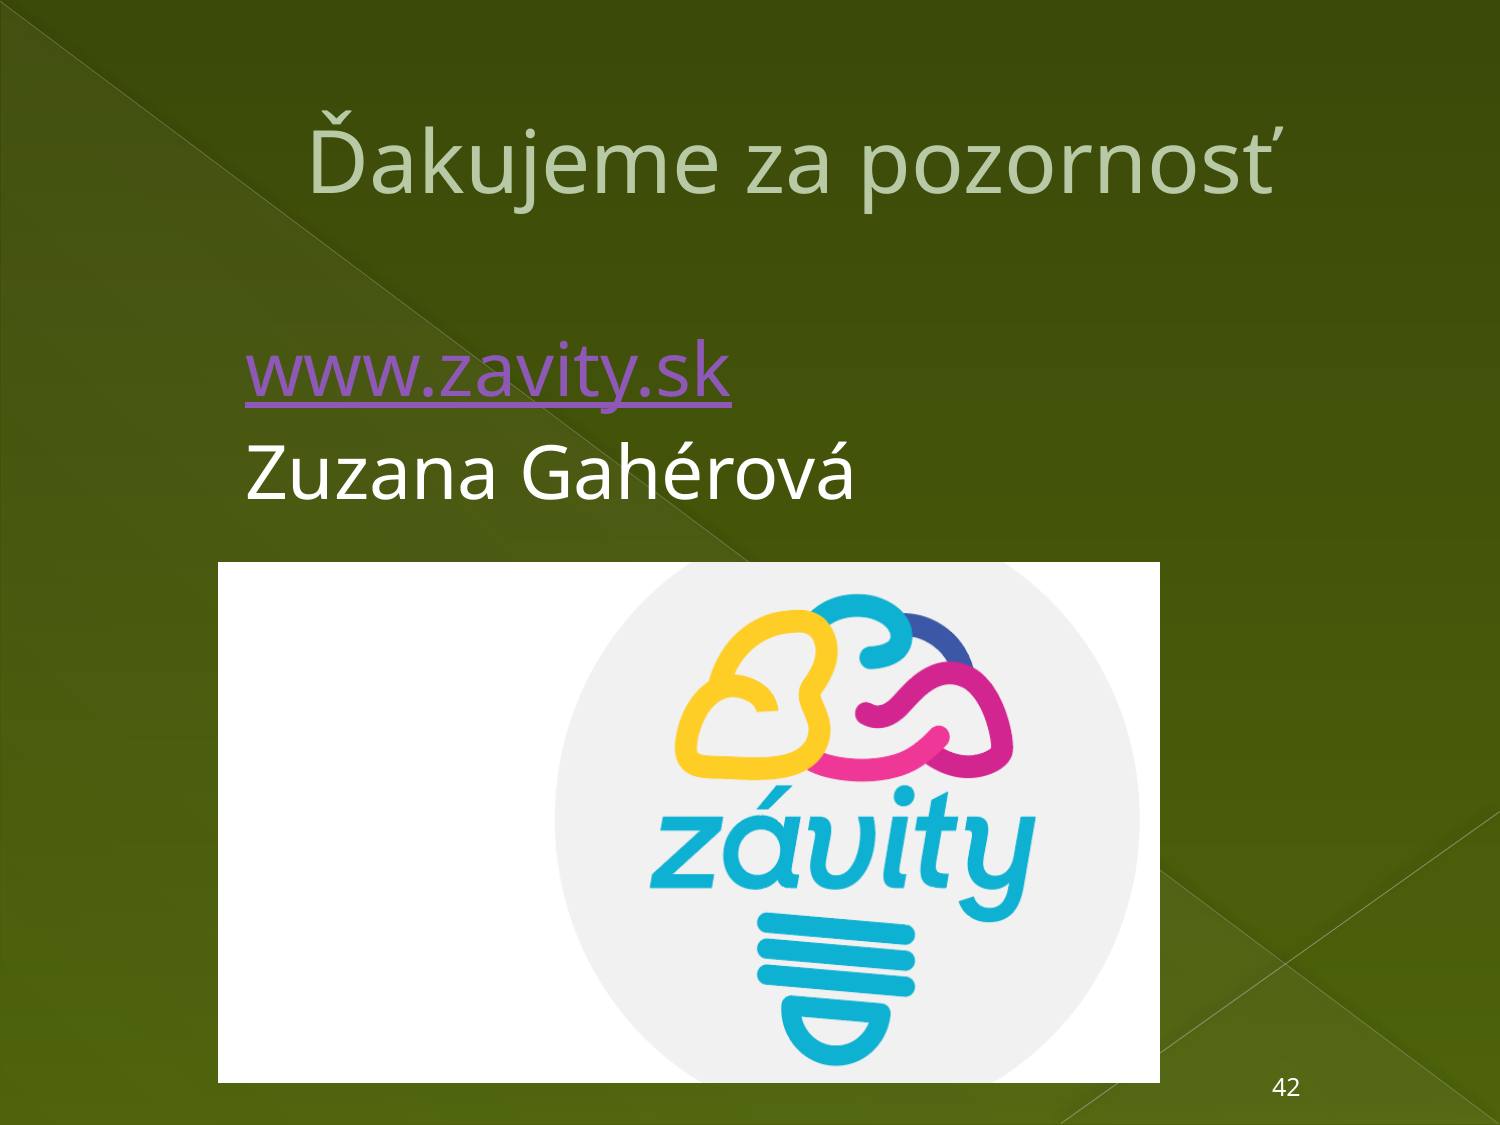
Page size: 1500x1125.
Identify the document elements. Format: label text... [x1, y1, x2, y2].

text_box www.zavity.sk Zuzana Gahérová [230, 314, 951, 549]
slide_number 42 [1245, 1063, 1328, 1113]
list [218, 562, 1160, 1083]
title Ďakujeme za pozornosť [75, 43, 1425, 274]
